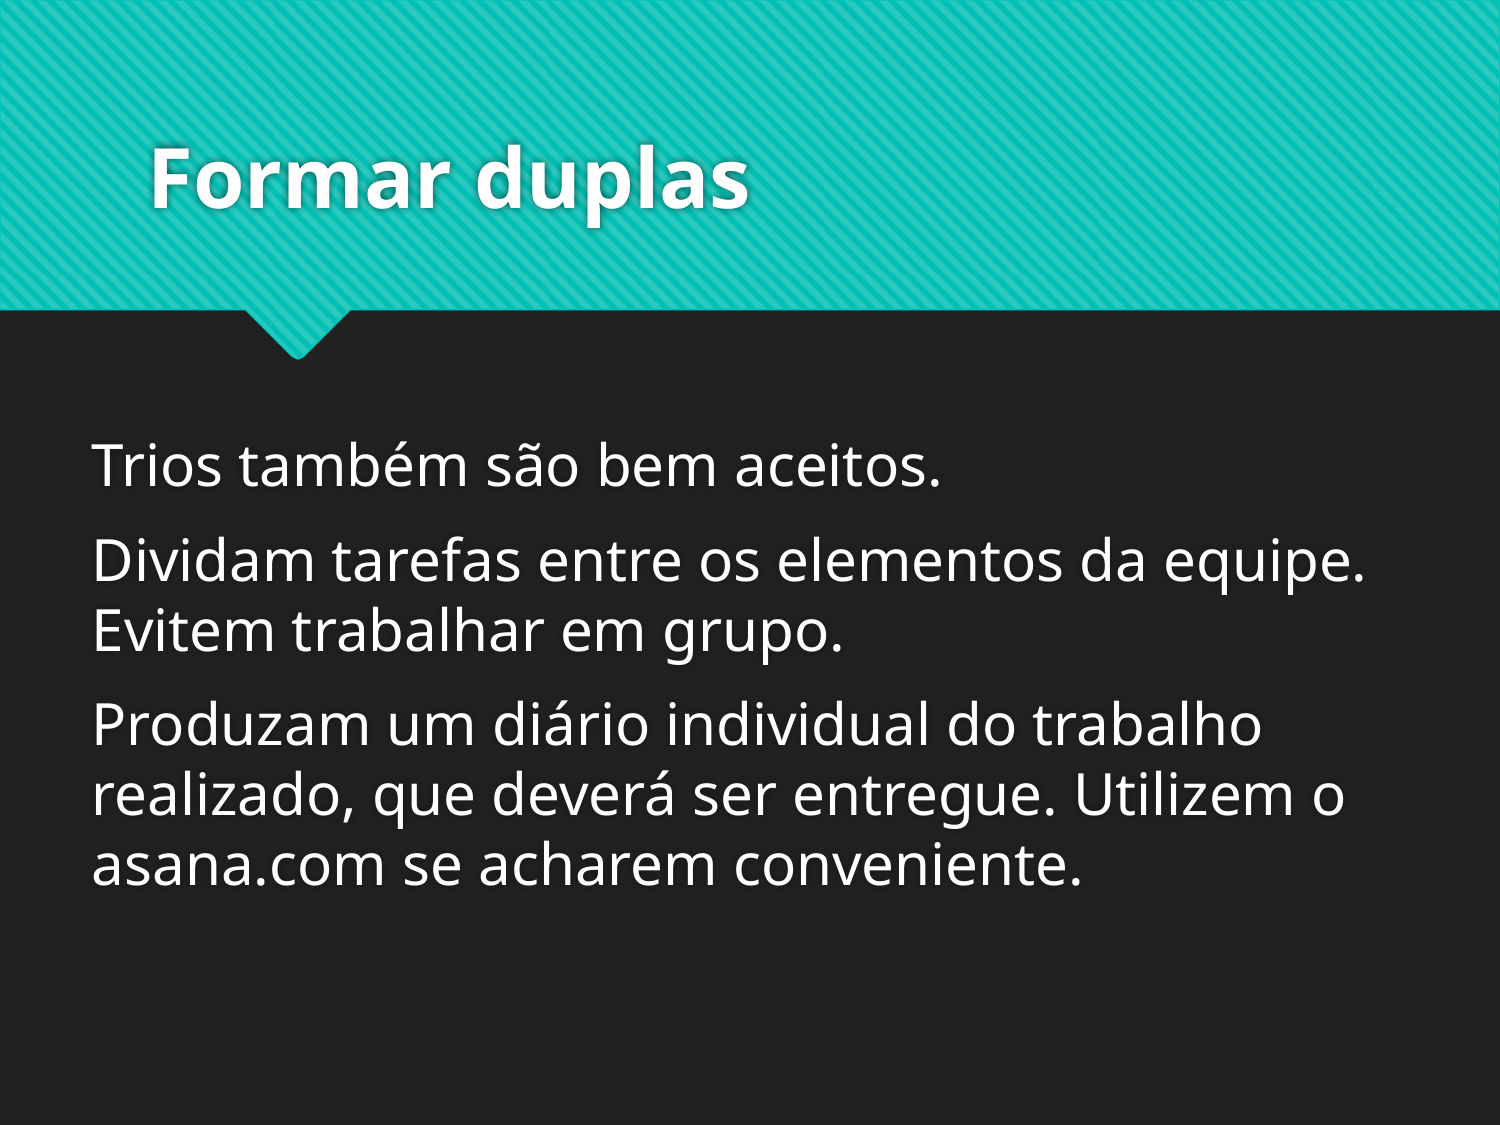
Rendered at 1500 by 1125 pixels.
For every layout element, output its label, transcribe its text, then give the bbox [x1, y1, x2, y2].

title Formar duplas [132, 73, 1368, 233]
list Trios também são bem aceitos. Dividam tarefas entre os elementos da equipe. Evitem trabalhar em grupo. Produzam um diário individual do trabalho realizado, que deverá ser entregue. Utilizem o asana.com se acharem conveniente. [76, 364, 1459, 962]
